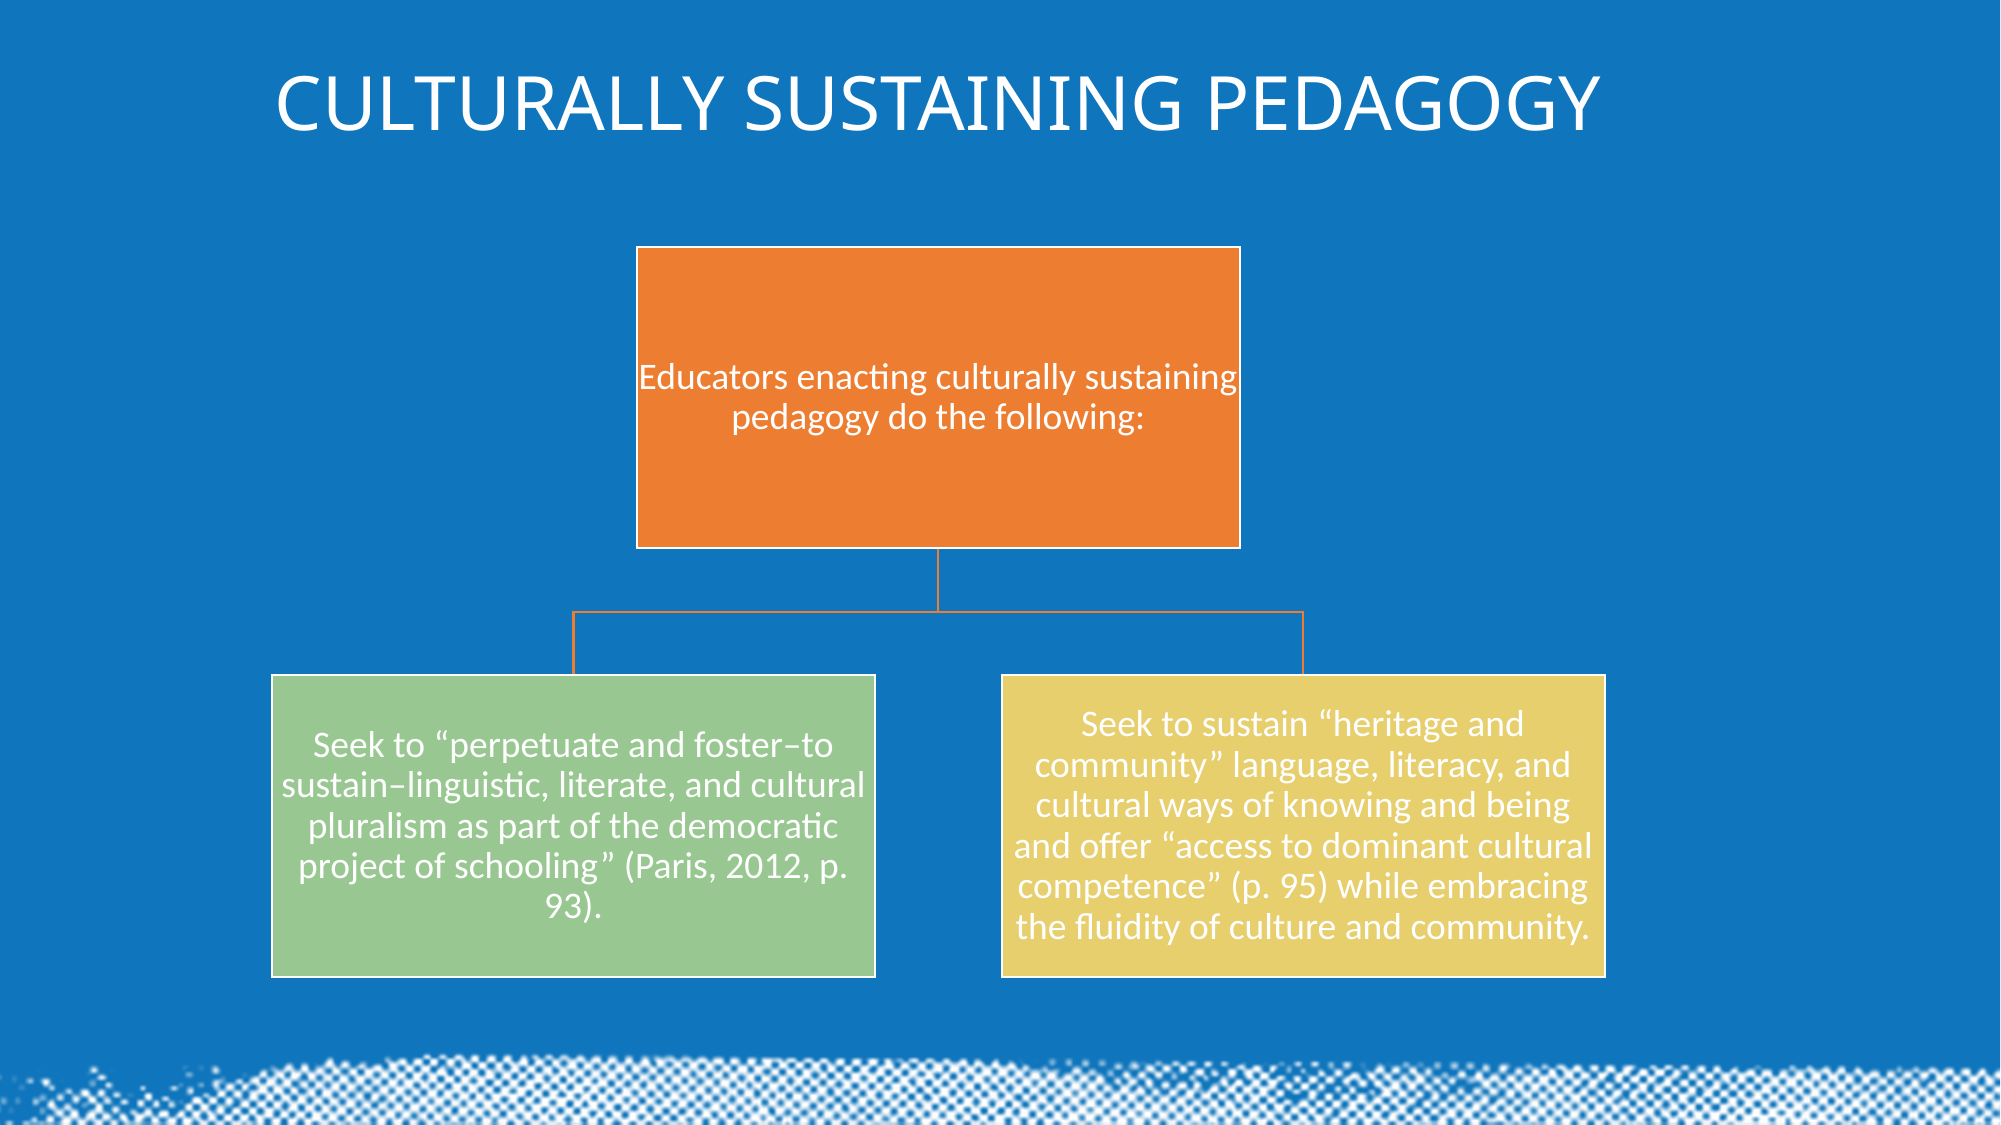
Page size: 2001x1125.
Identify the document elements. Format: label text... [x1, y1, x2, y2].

picture [0, 0, 2001, 1125]
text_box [271, 167, 1605, 1057]
title Culturally sustaining pedagogy [75, 0, 1801, 215]
